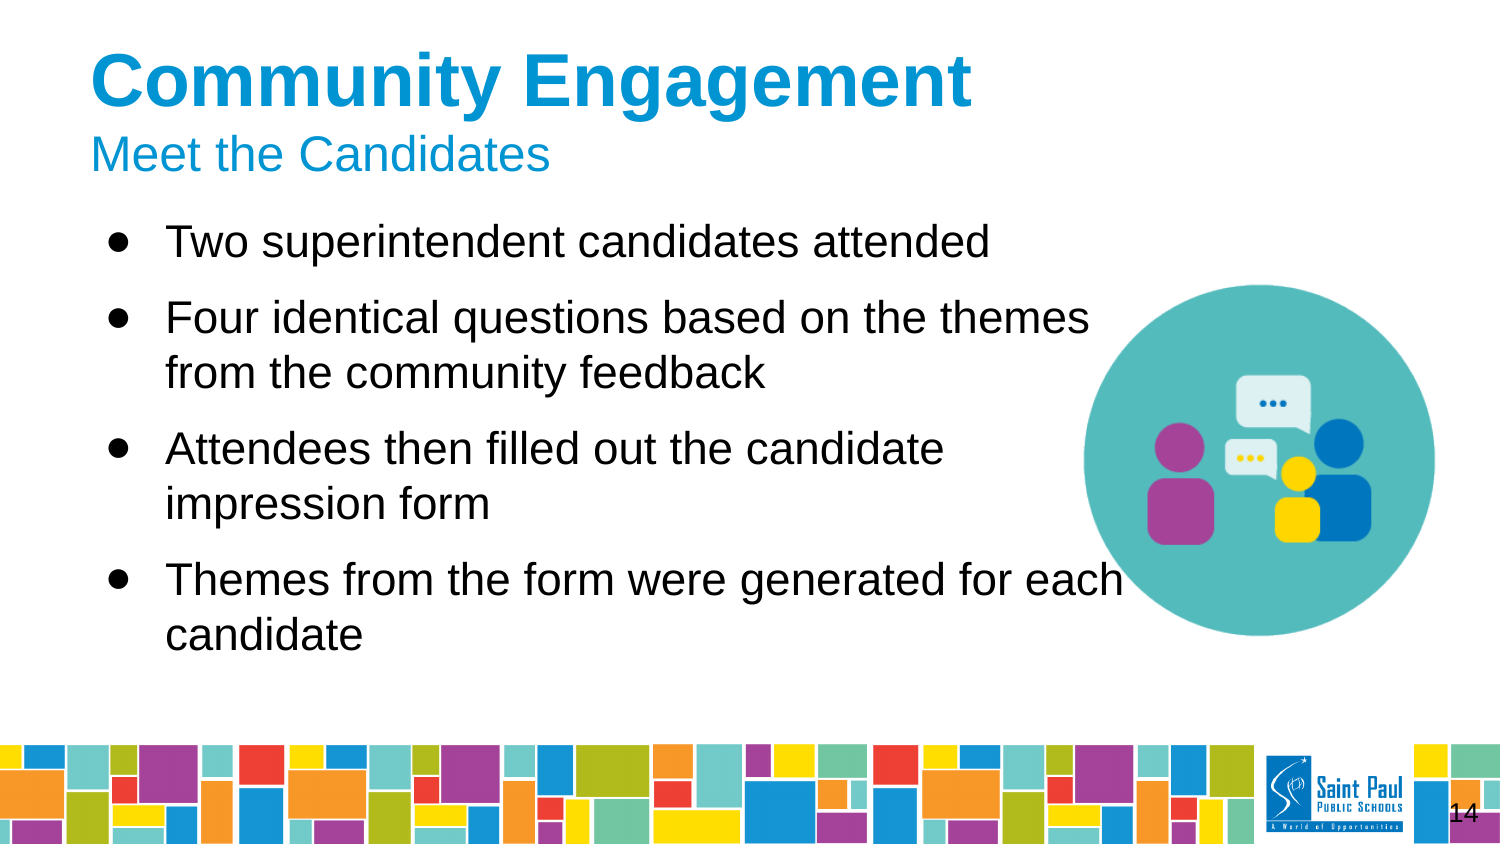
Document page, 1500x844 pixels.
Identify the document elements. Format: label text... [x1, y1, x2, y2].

slide_number ‹#› [1403, 779, 1494, 844]
picture [873, 744, 1500, 844]
list Two superintendent candidates attended Four identical questions based on the themes from the community feedback Attendees then filled out the candidate impression form Themes from the form were generated for each candidate [75, 196, 1150, 725]
picture [0, 744, 233, 844]
title Community Engagement Meet the Candidates [75, 55, 1425, 197]
picture [1080, 282, 1438, 640]
picture [239, 744, 867, 844]
